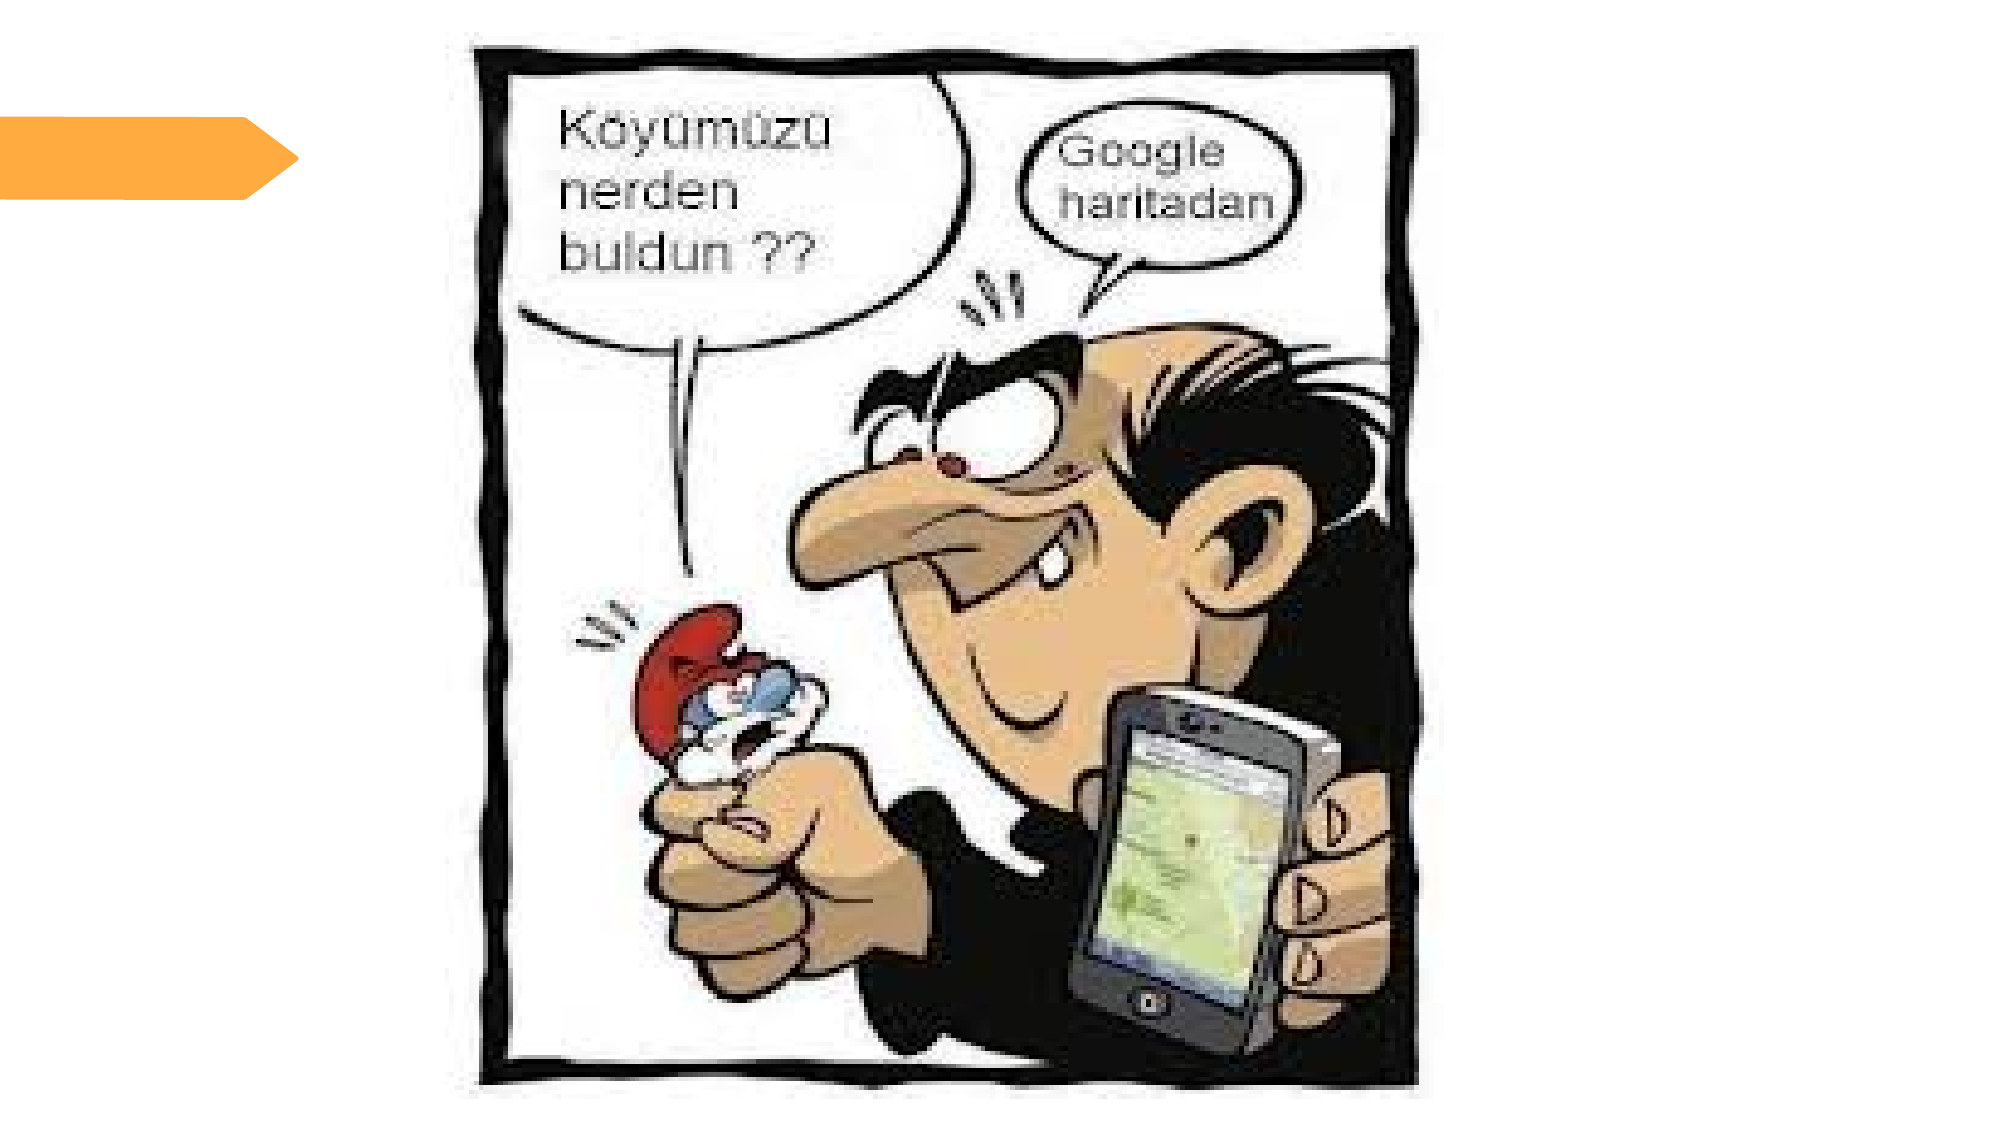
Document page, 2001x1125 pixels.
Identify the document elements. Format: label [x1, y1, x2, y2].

picture [444, 32, 1444, 1100]
